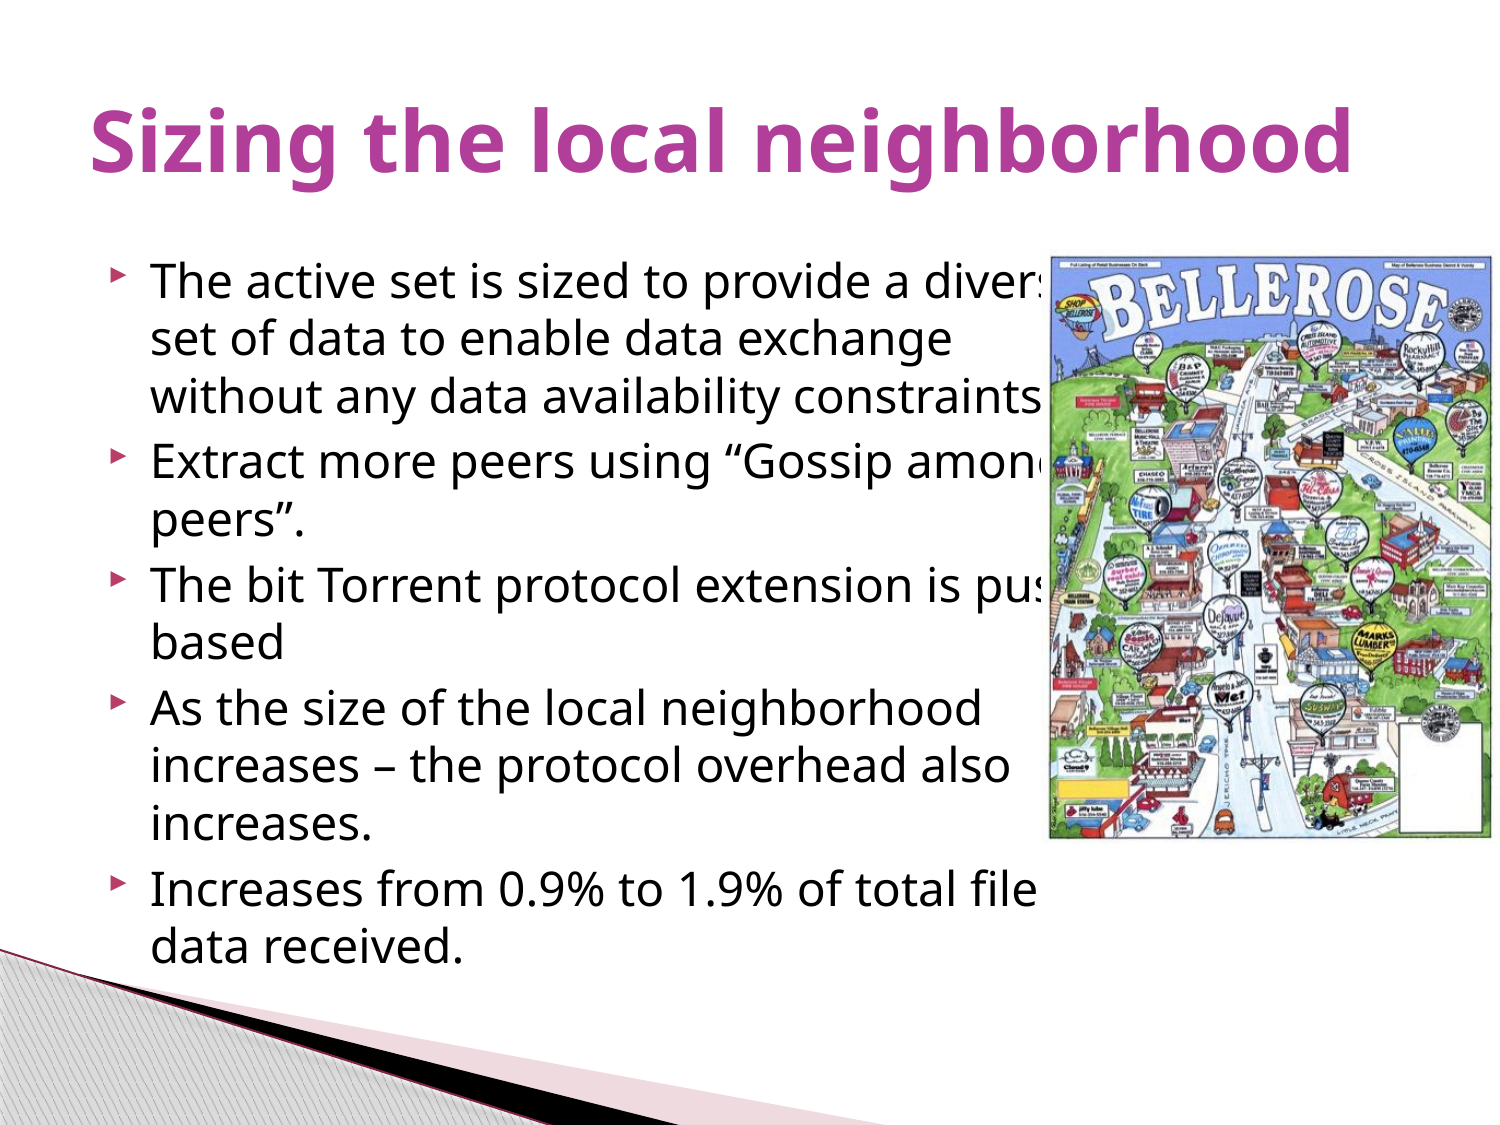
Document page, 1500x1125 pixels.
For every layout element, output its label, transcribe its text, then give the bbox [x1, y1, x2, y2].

picture [1041, 249, 1500, 851]
list The active set is sized to provide a diverse set of data to enable data exchange without any data availability constraints Extract more peers using “Gossip among peers”. The bit Torrent protocol extension is push based As the size of the local neighborhood increases – the protocol overhead also increases. Increases from 0.9% to 1.9% of total file data received. [74, 242, 1113, 986]
title Sizing the local neighborhood [75, 45, 1425, 233]
